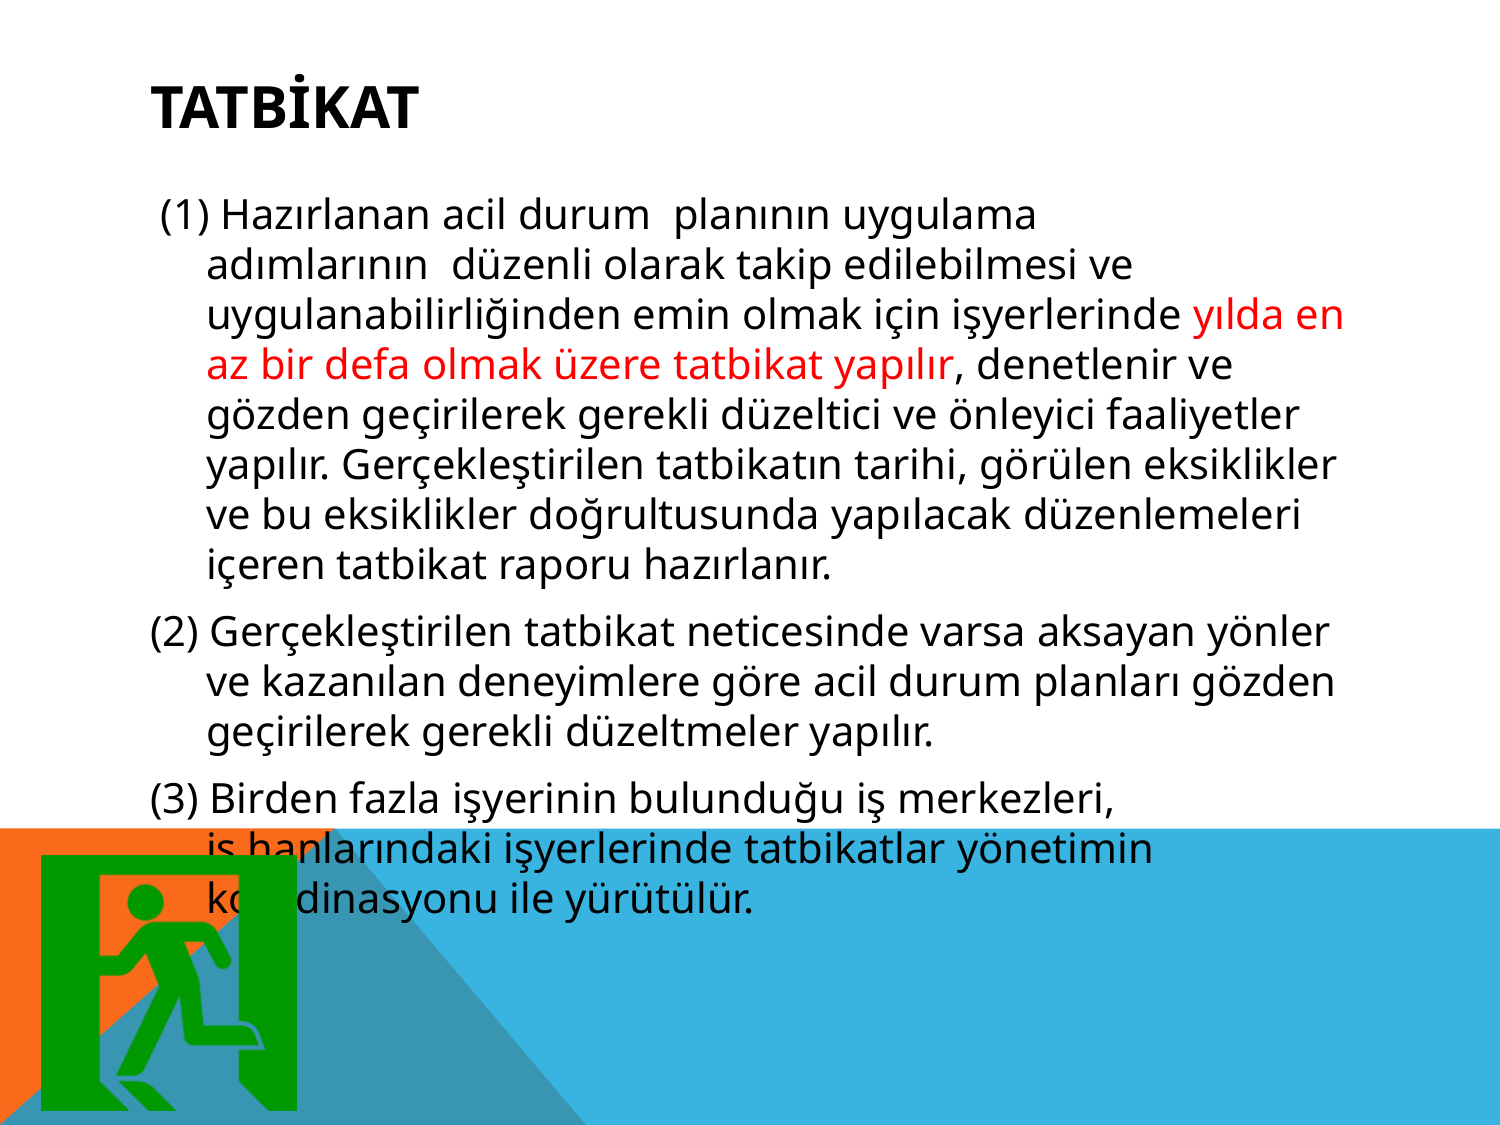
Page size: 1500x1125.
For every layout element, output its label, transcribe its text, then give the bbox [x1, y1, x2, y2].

list (1) Hazırlanan acil durum planının uygulama adımlarının düzenli olarak takip edilebilmesi ve uygulanabilirliğinden emin olmak için işyerlerinde yılda en az bir defa olmak üzere tatbikat yapılır, denetlenir ve gözden geçirilerek gerekli düzeltici ve önleyici faaliyetler yapılır. Gerçekleştirilen tatbikatın tarihi, görülen eksiklikler ve bu eksiklikler doğrultusunda yapılacak düzenlemeleri içeren tatbikat raporu hazırlanır. (2) Gerçekleştirilen tatbikat neticesinde varsa aksayan yönler ve kazanılan deneyimlere göre acil durum planları gözden geçirilerek gerekli düzeltmeler yapılır. (3) Birden fazla işyerinin bulunduğu iş merkezleri, iş hanlarındaki işyerlerinde tatbikatlar yönetimin koordinasyonu ile yürütülür. [135, 180, 1369, 768]
picture [40, 855, 297, 1111]
title Tatbikat [135, 60, 1369, 150]
